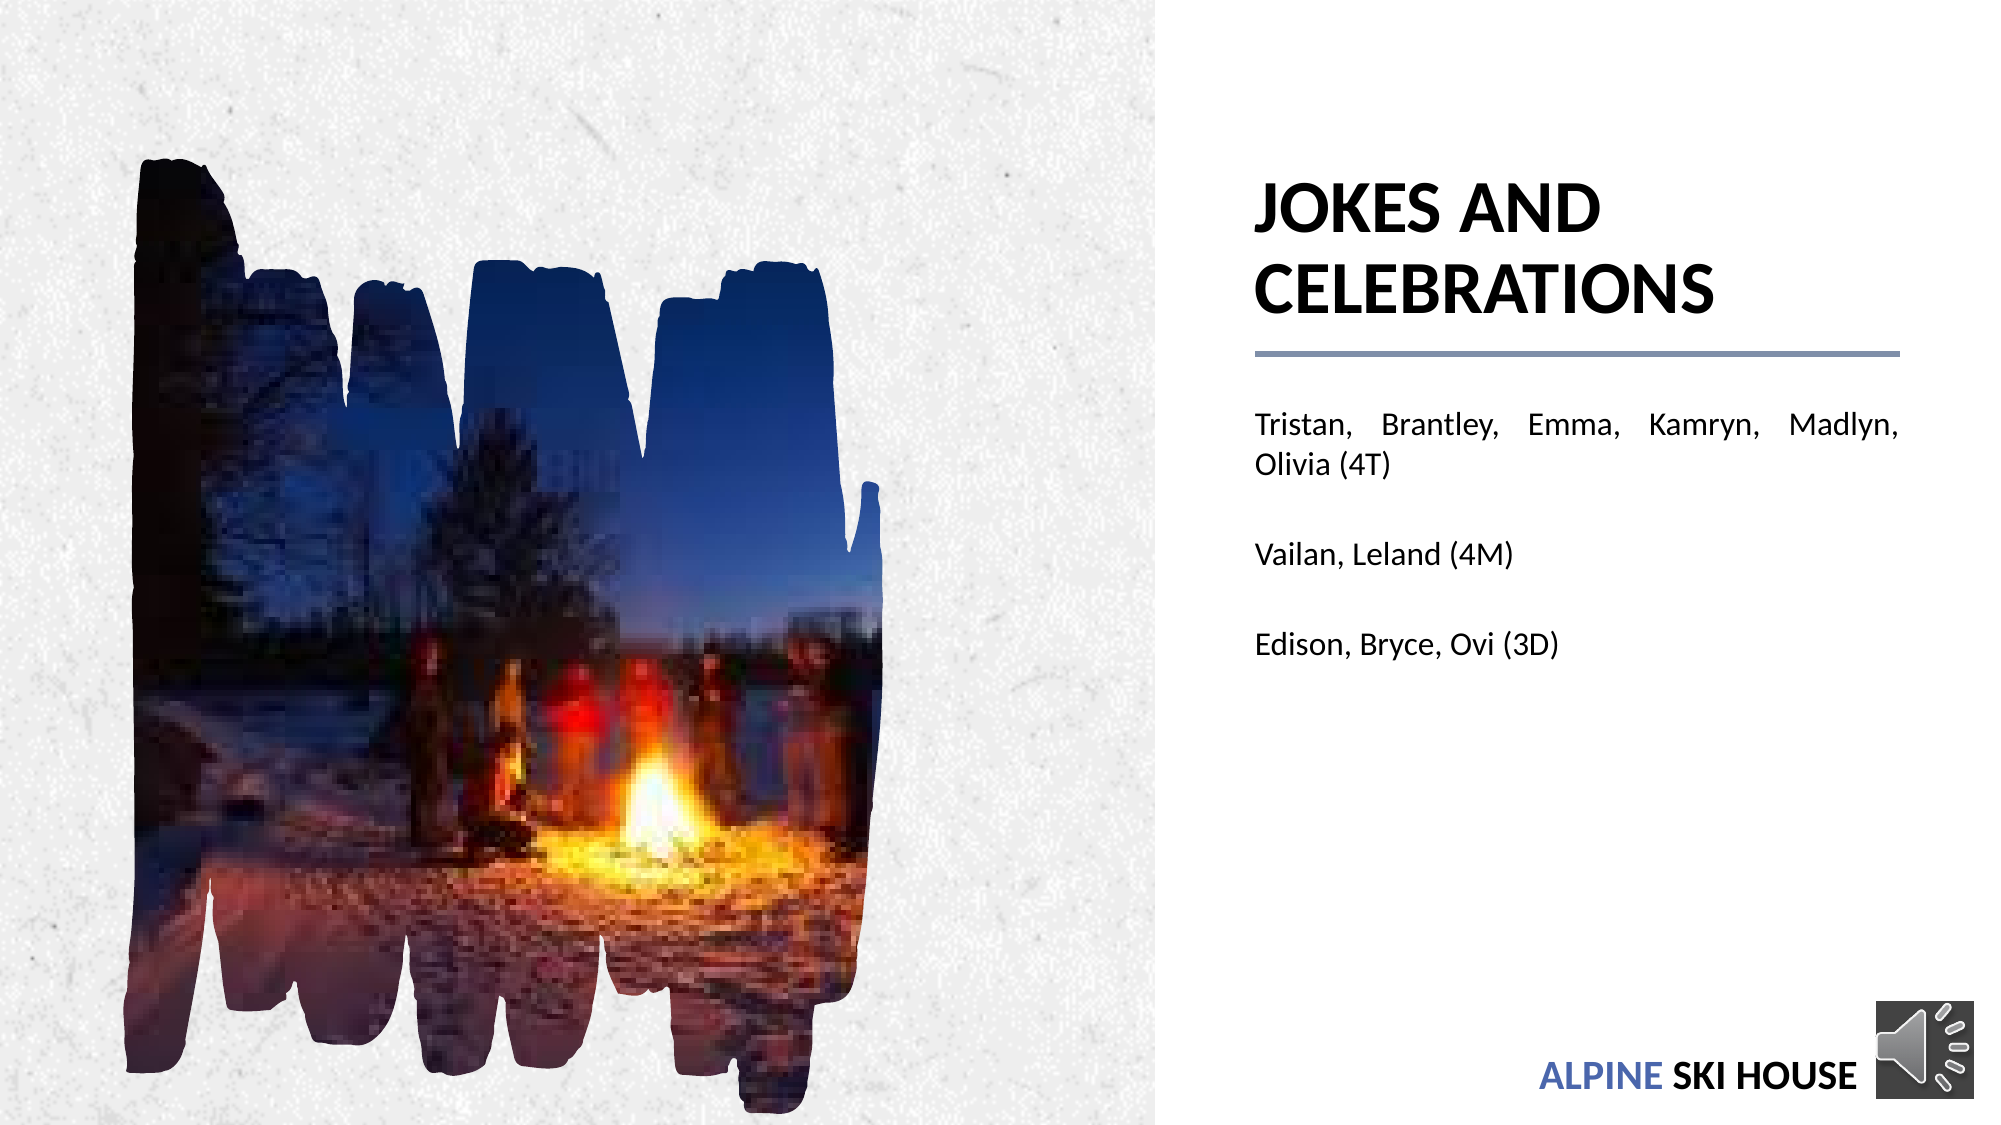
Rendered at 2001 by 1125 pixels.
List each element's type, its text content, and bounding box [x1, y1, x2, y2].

list Tristan, Brantley, Emma, Kamryn, Madlyn, Olivia (4T) Vailan, Leland (4M) Edison, Bryce, Ovi (3D) [1255, 394, 1901, 996]
slide_number 6 [1496, 1042, 1947, 1103]
picture [1874, 999, 1975, 1100]
title Jokes and Celebrations [1255, 75, 1901, 338]
picture [0, 0, 1155, 1125]
